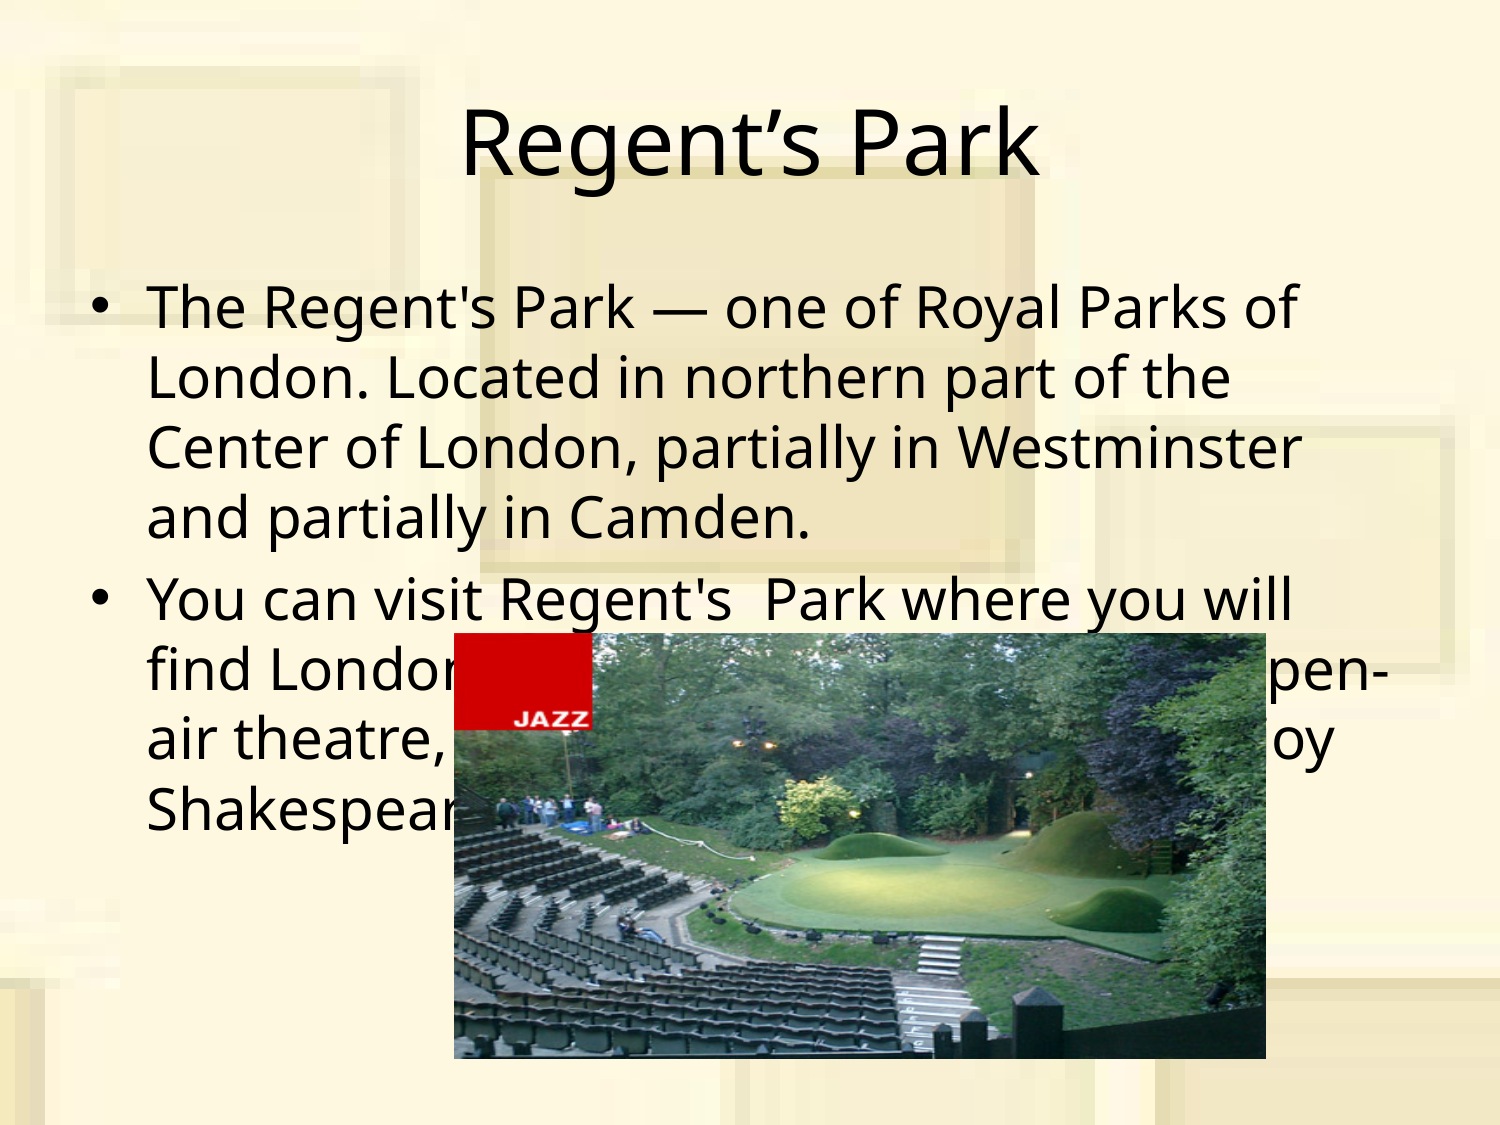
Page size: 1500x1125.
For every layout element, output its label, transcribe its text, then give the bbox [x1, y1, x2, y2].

title Regent’s Park [75, 45, 1425, 233]
picture [0, 0, 1500, 1125]
list The Regent's Park — one of Royal Parks of London. Located in northern part of the Center of London, partially in Westminster and partially in Camden. You can visit Regent's Park where you will find London Zoo, a boating lake and an open-air theatre, where in summer you can enjoy Shakespeare's plays. [75, 262, 1425, 1005]
